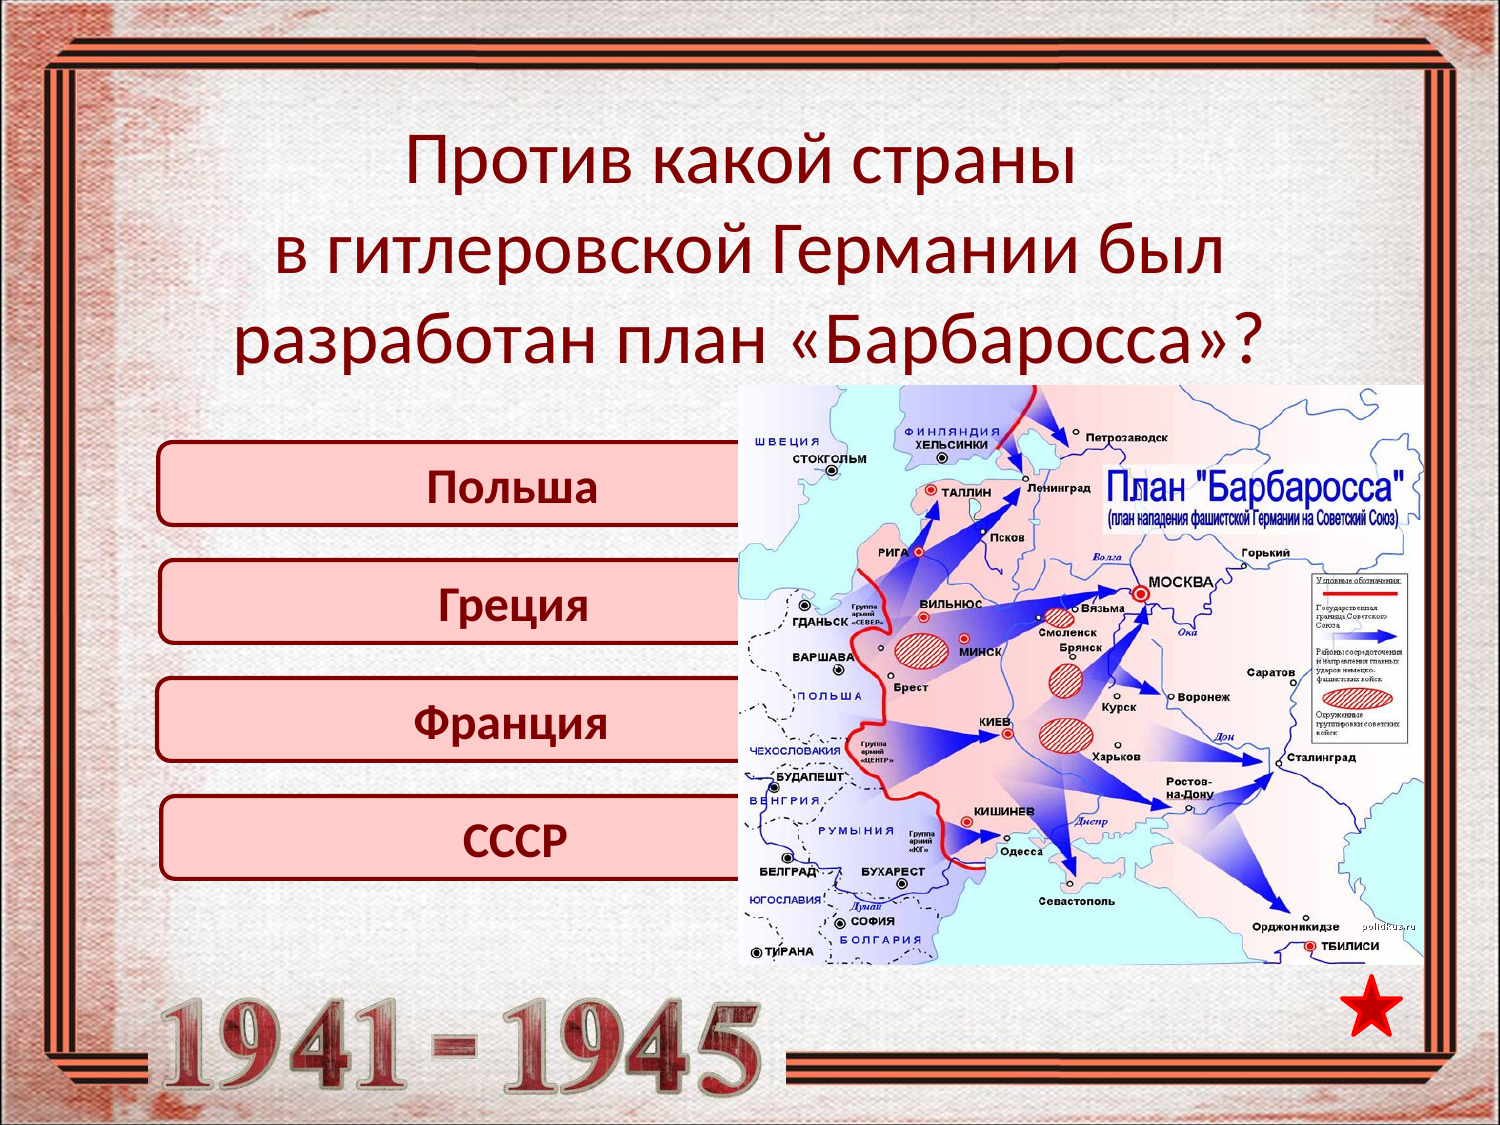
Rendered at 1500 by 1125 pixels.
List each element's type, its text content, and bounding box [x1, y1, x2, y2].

text_box Польша [156, 439, 732, 528]
text_box Греция [157, 557, 732, 645]
text_box [1340, 973, 1404, 1037]
picture [0, 0, 1500, 1125]
text_box Франция [154, 675, 732, 763]
title Против какой страны в гитлеровской Германии был разработан план «Барбаросса»? [111, 89, 1389, 398]
text_box СССР [159, 793, 732, 881]
